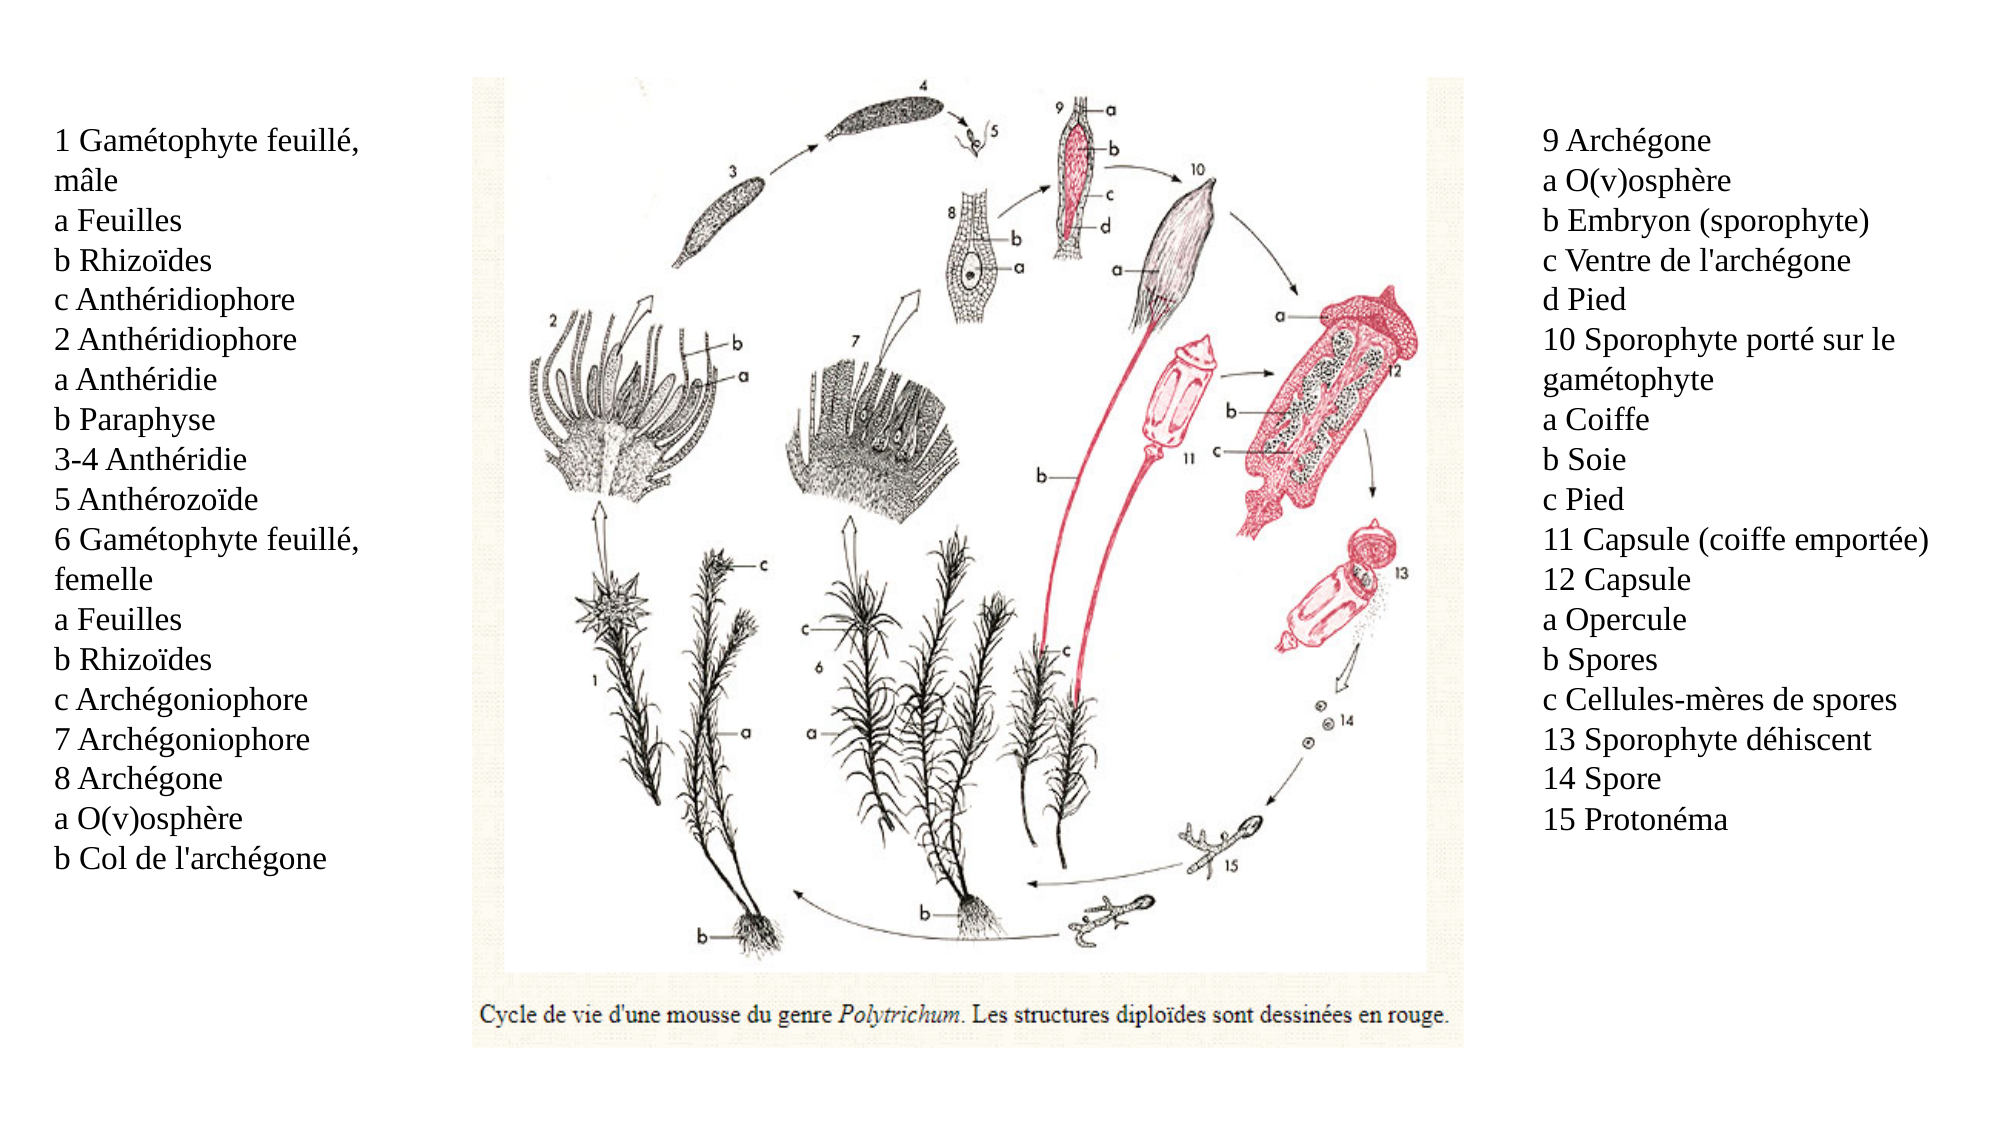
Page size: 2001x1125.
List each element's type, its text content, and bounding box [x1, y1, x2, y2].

text_box 9 Archégone a O(v)osphère b Embryon (sporophyte) c Ventre de l'archégone d Pied 10 Sporophyte porté sur le gamétophyte a Coiffe b Soie c Pied 11 Capsule (coiffe emportée) 12 Capsule a Opercule b Spores c Cellules-mères de spores 13 Sporophyte déhiscent 14 Spore 15 Protonéma [1527, 110, 1961, 844]
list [472, 77, 1464, 1048]
text_box 1 Gamétophyte feuillé, mâle a Feuilles b Rhizoïdes c Anthéridiophore 2 Anthéridiophore a Anthéridie b Paraphyse 3-4 Anthéridie 5 Anthérozoïde 6 Gamétophyte feuillé, femelle a Feuilles b Rhizoïdes c Archégoniophore 7 Archégoniophore 8 Archégone a O(v)osphère b Col de l'archégone [39, 110, 448, 929]
